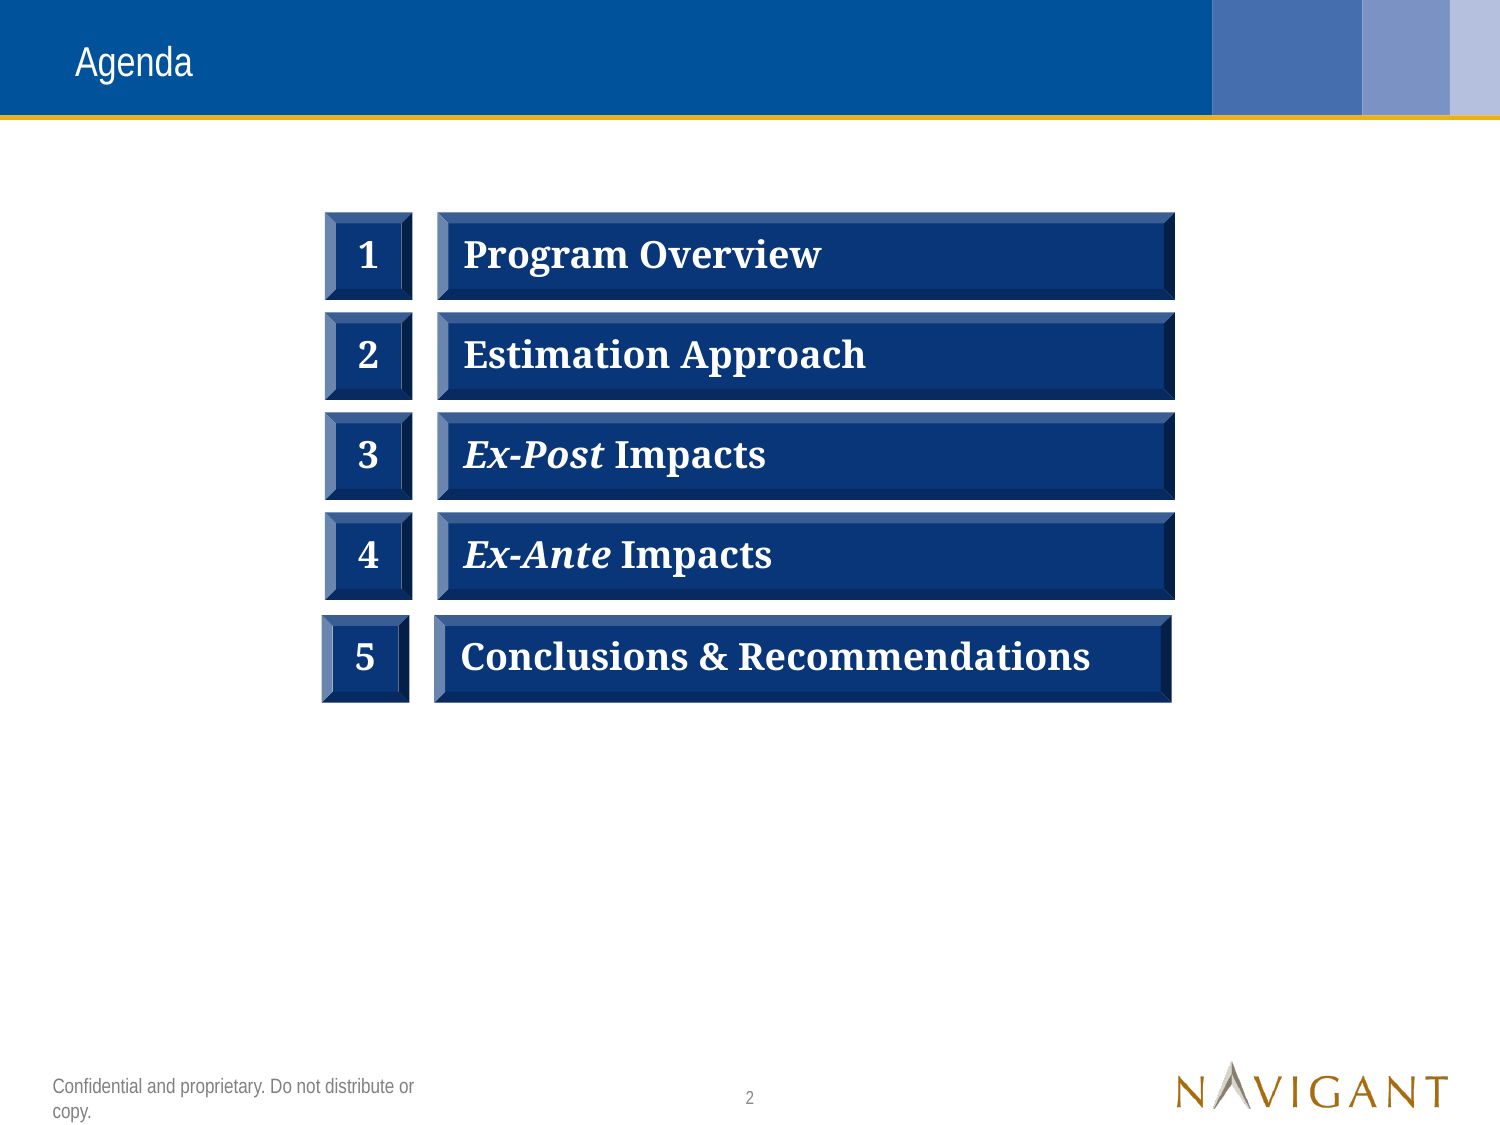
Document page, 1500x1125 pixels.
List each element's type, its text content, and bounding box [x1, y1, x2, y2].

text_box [324, 212, 1176, 301]
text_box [324, 512, 1176, 601]
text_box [324, 312, 1176, 401]
slide_number 2 [740, 1085, 760, 1109]
footer Confidential and proprietary. Do not distribute or copy. [52, 1085, 425, 1109]
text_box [324, 412, 1176, 501]
title Agenda [75, 0, 1425, 120]
picture [1177, 1061, 1448, 1109]
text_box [321, 614, 1172, 703]
